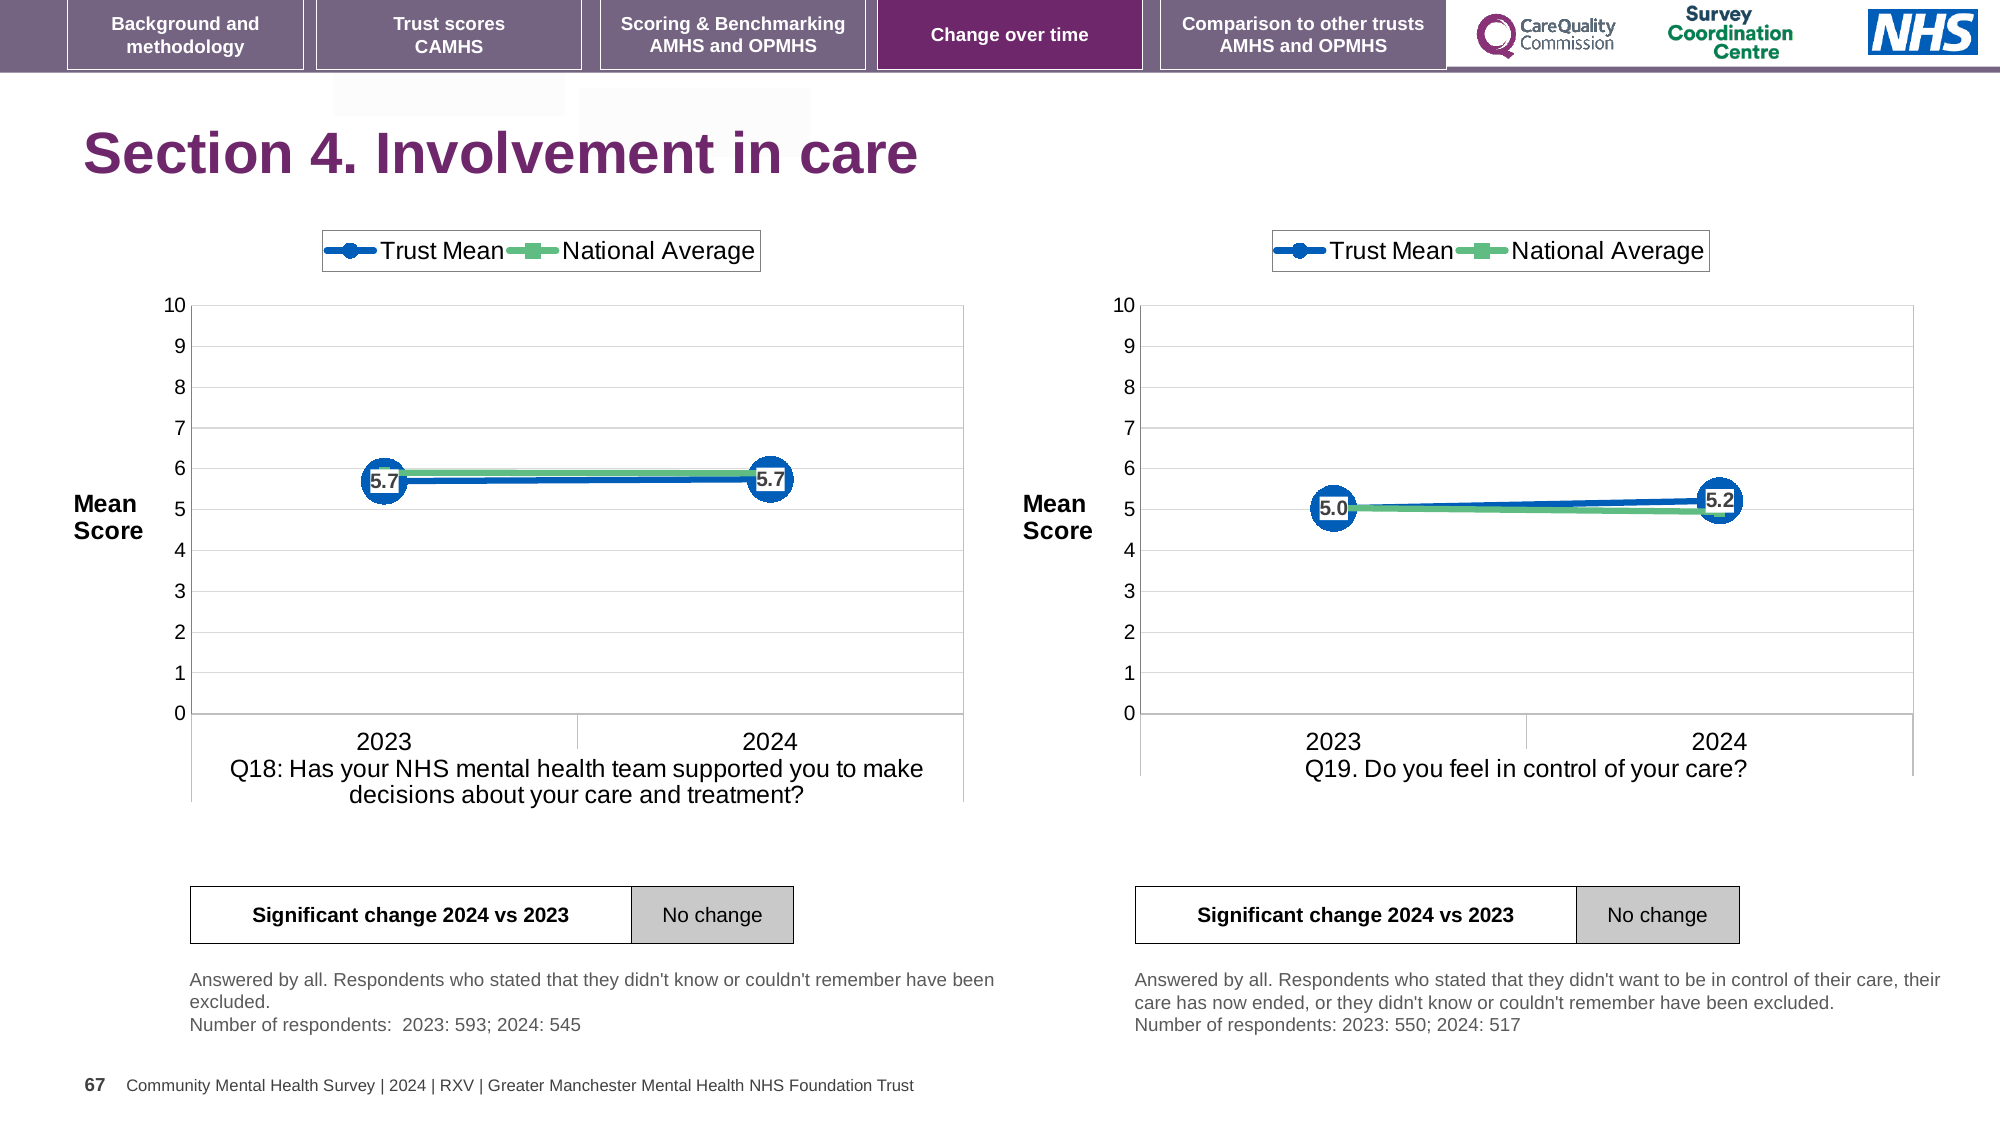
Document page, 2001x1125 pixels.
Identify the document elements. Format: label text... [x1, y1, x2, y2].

title Section 4. Involvement in care [68, 100, 1942, 209]
picture [1476, 13, 1616, 59]
text_box Answered by all. Respondents who stated that they didn't want to be in control of their care, their care has now ended, or they didn't know or couldn't remember have been excluded. Number of respondents: 2023: 550; 2024: 517 [1119, 960, 1984, 1066]
picture [1868, 9, 1978, 55]
table_header No change [632, 887, 793, 943]
text_box Answered by all. Respondents who stated that they didn't know or couldn't remember have been excluded. Number of respondents: 2023: 593; 2024: 545 [174, 959, 1039, 1043]
chart [1018, 228, 1916, 858]
text_box 67 [84, 1065, 122, 1125]
table_header Significant change 2024 vs 2023 [191, 887, 631, 943]
chart [68, 228, 966, 858]
table_header Significant change 2024 vs 2023 [1136, 887, 1576, 943]
picture [1666, 3, 1794, 61]
table_header No change [1577, 887, 1739, 943]
